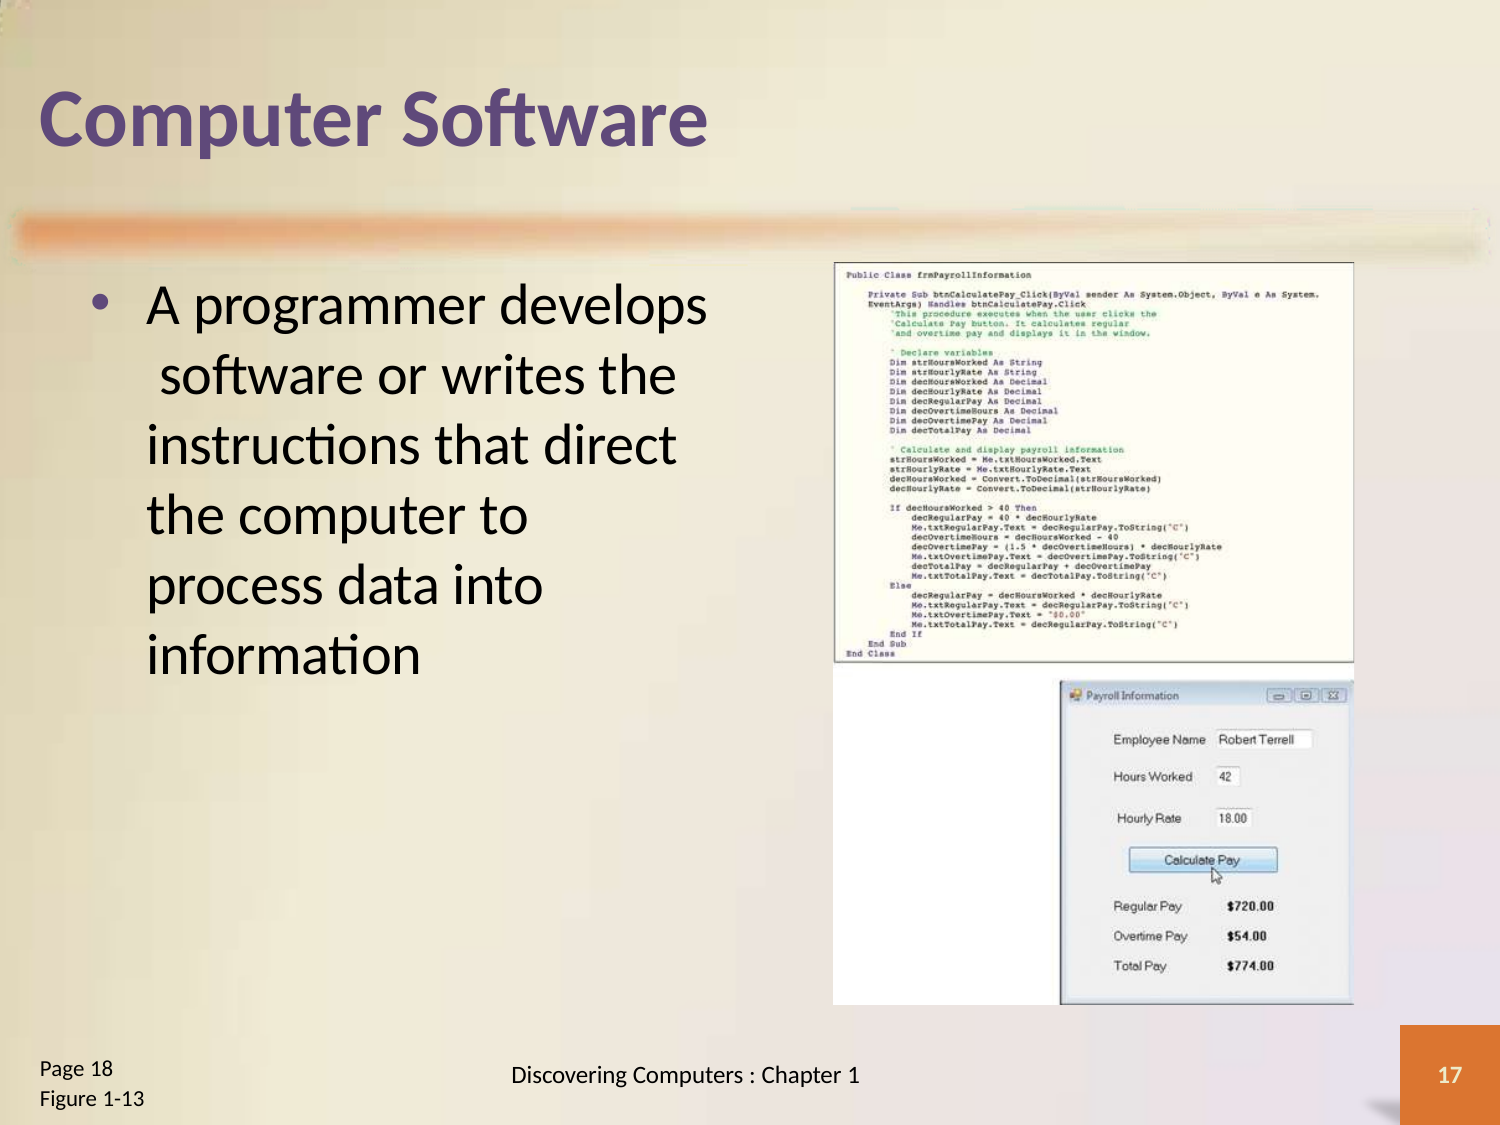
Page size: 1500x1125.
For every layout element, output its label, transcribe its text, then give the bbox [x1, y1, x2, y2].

text_box Page 18 [37, 1051, 116, 1081]
text_box [833, 262, 1355, 1005]
text_box Discovering Computers : Chapter 1 [509, 1056, 916, 1089]
picture [0, 0, 1500, 1125]
title Computer Software [37, 61, 718, 252]
text_box A programmer develops software or writes the instructions that direct the computer to process data into information [87, 264, 717, 686]
slide_number Figure 1-13 [37, 1087, 152, 1125]
text_box 17 [1435, 1056, 1465, 1089]
